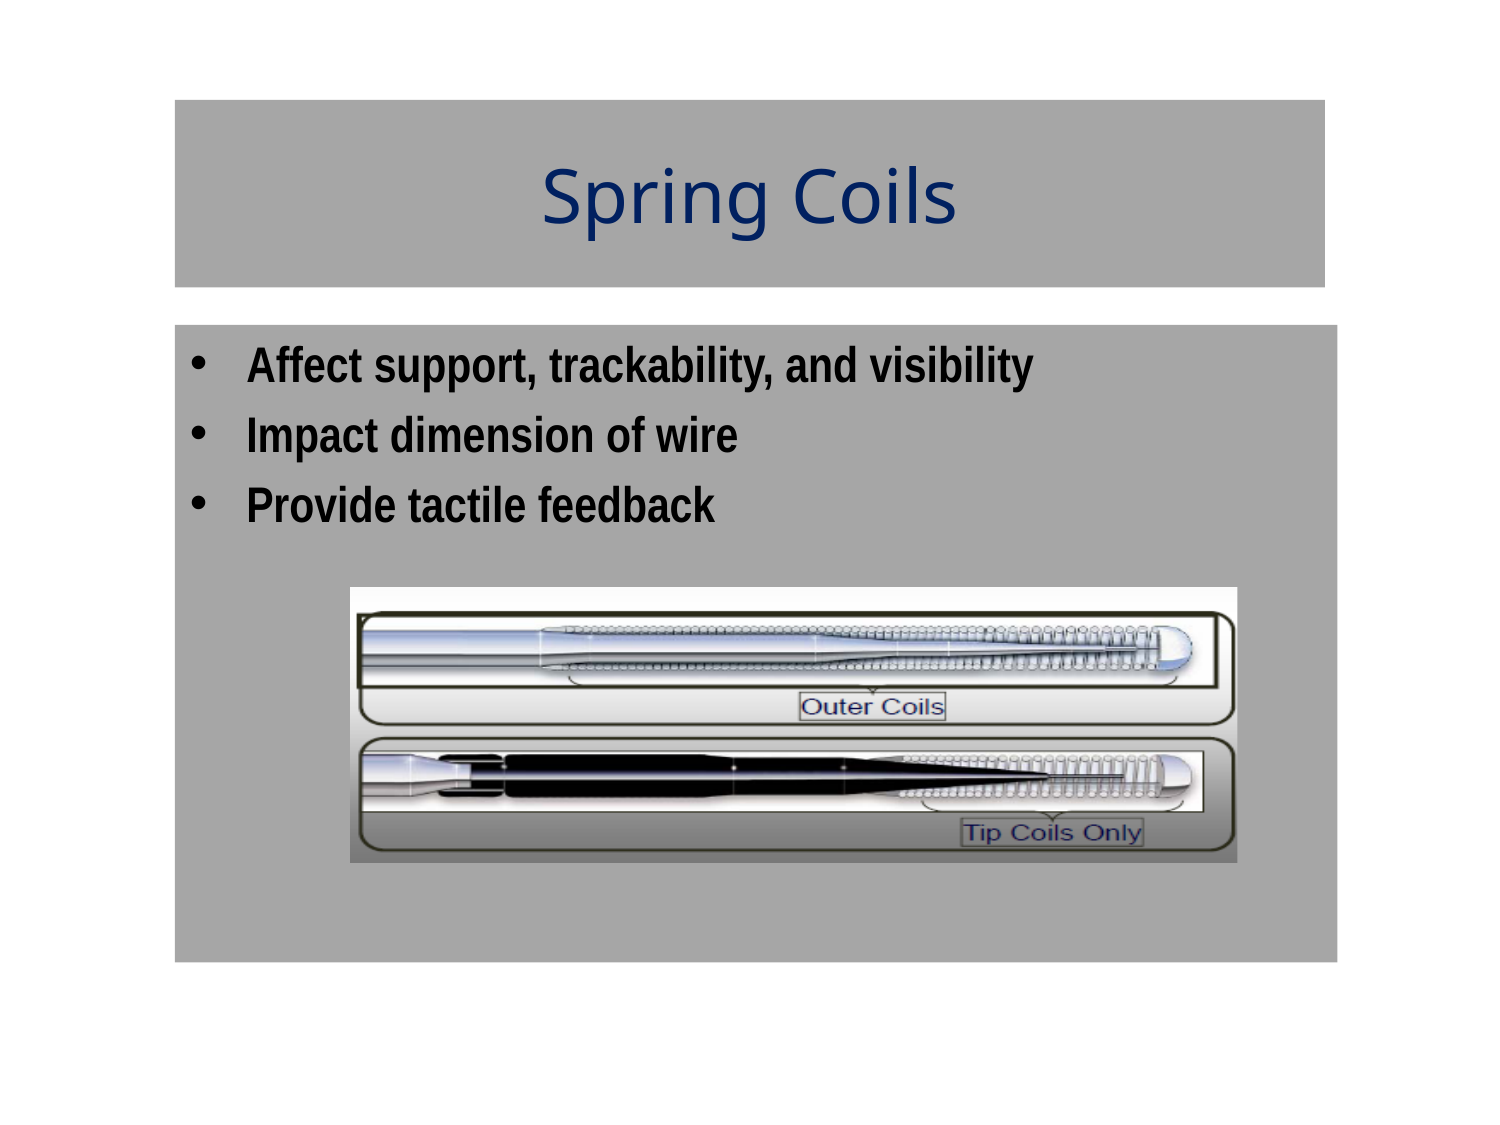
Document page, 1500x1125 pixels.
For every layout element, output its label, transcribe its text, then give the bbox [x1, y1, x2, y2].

picture [349, 587, 1238, 863]
title Spring Coils [174, 99, 1325, 288]
list Affect support, trackability, and visibility Impact dimension of wire Provide tactile feedback [174, 324, 1338, 963]
